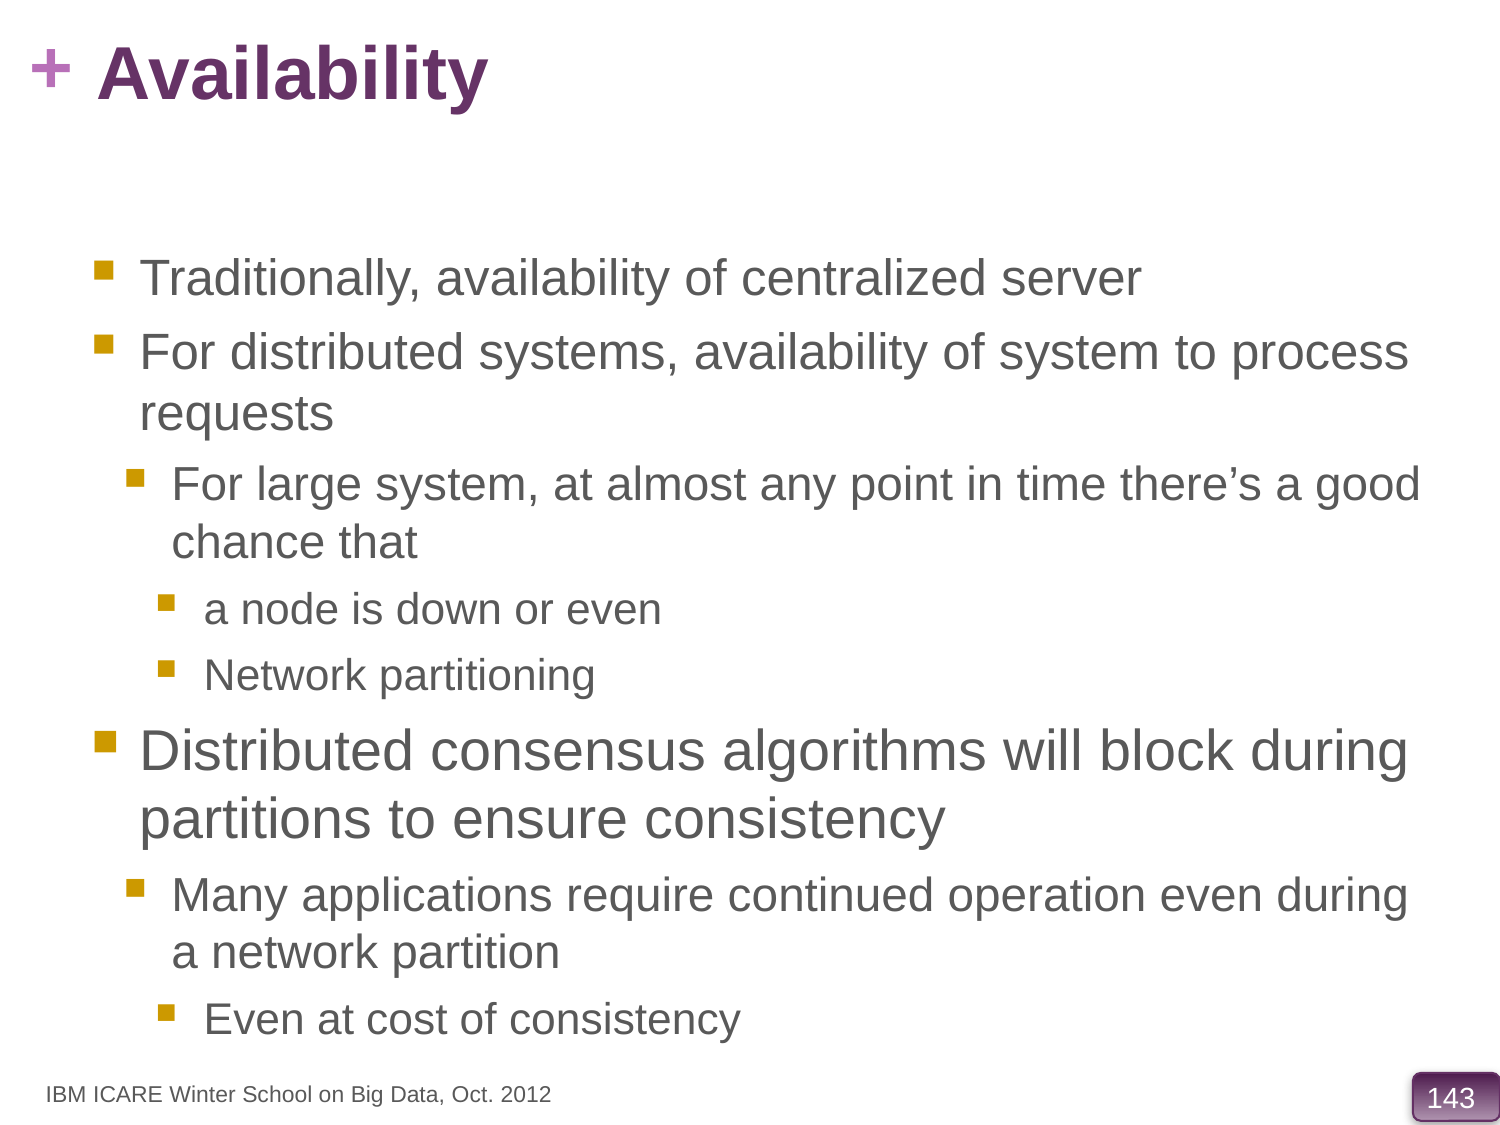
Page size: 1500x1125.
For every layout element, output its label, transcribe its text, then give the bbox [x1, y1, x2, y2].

title Availability [81, 17, 1322, 201]
footer IBM ICARE Winter School on Big Data, Oct. 2012 [30, 1063, 1036, 1124]
list Traditionally, availability of centralized server For distributed systems, availability of system to process requests For large system, at almost any point in time there’s a good chance that a node is down or even Network partitioning Distributed consensus algorithms will block during partitions to ensure consistency Many applications require continued operation even during a network partition Even at cost of consistency [76, 237, 1459, 1057]
